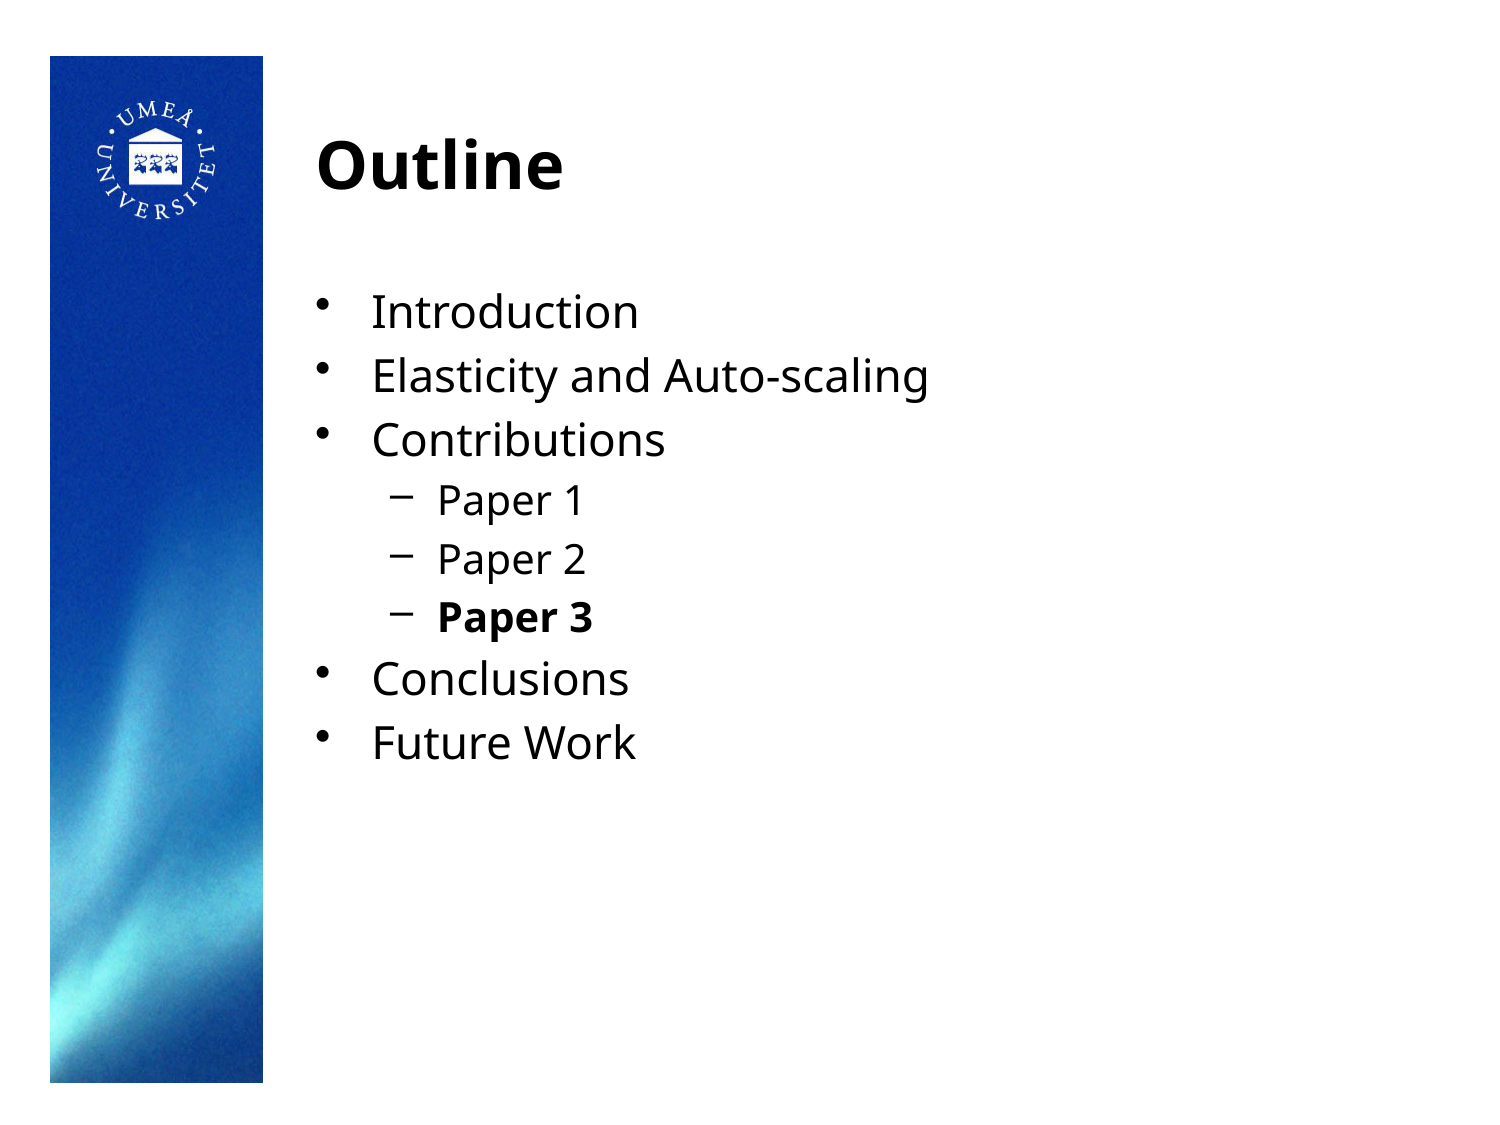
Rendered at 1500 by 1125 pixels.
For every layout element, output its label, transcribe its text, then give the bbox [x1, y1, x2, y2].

picture [50, 56, 263, 1083]
list Introduction Elasticity and Auto-scaling Contributions Paper 1 Paper 2 Paper 3 Conclusions Future Work [299, 274, 1451, 1026]
title Outline [299, 74, 1451, 251]
